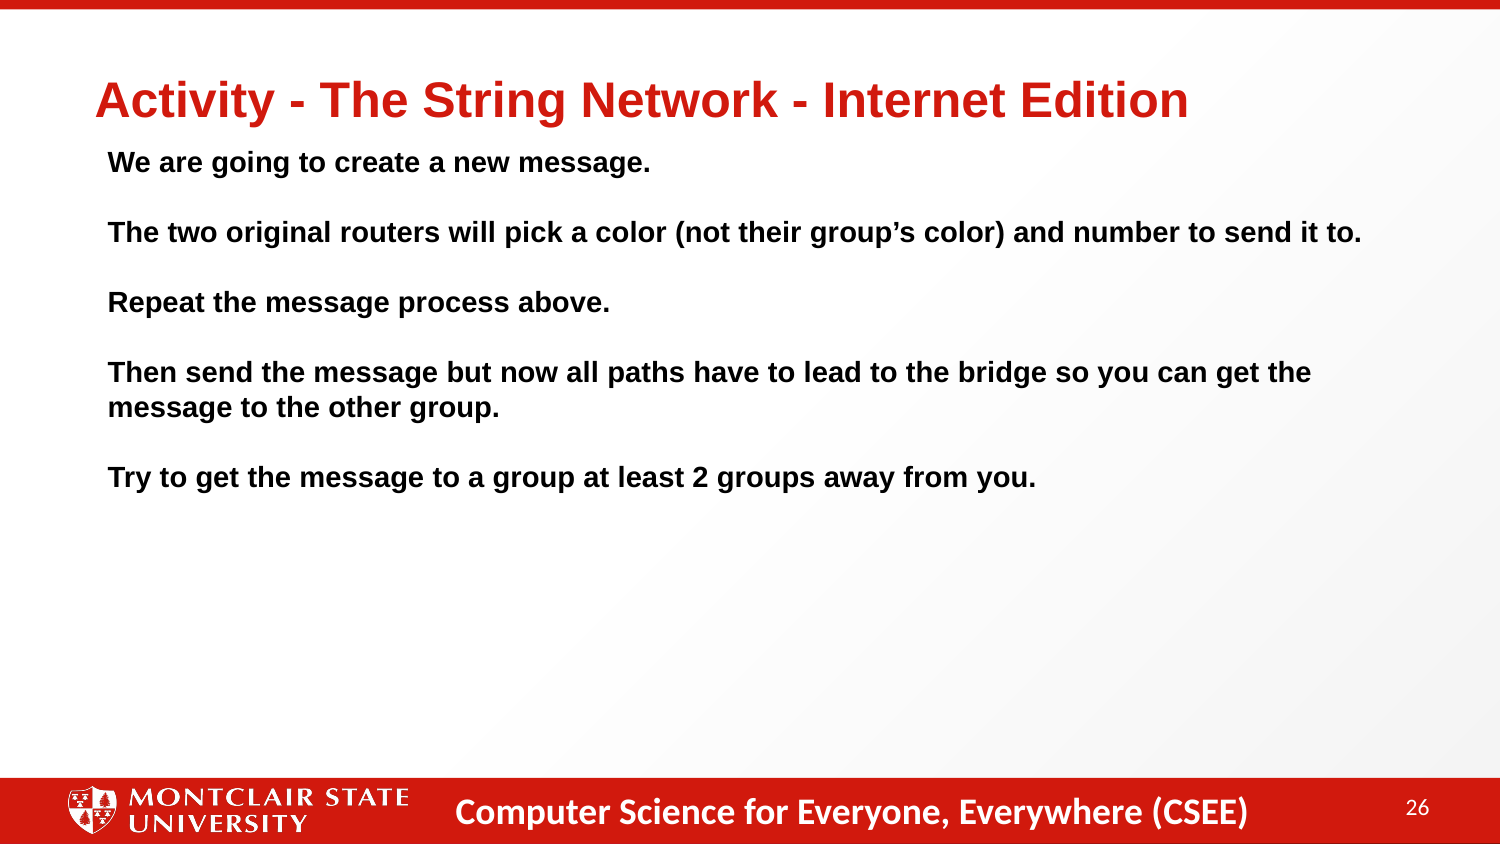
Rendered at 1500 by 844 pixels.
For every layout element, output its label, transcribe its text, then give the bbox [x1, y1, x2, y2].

text_box Computer Science for Everyone, Everywhere (CSEE) [442, 781, 1383, 831]
text_box [0, 777, 1500, 844]
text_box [51, 781, 416, 840]
title Activity - The String Network - Internet Edition [92, 36, 1328, 128]
text_box We are going to create a new message. The two original routers will pick a color (not their group’s color) and number to send it to. Repeat the message process above. Then send the message but now all paths have to lead to the bridge so you can get the message to the other group. Try to get the message to a group at least 2 groups away from you. [17, 128, 1424, 544]
text_box [0, 0, 1500, 10]
slide_number ‹#› [1401, 791, 1434, 821]
